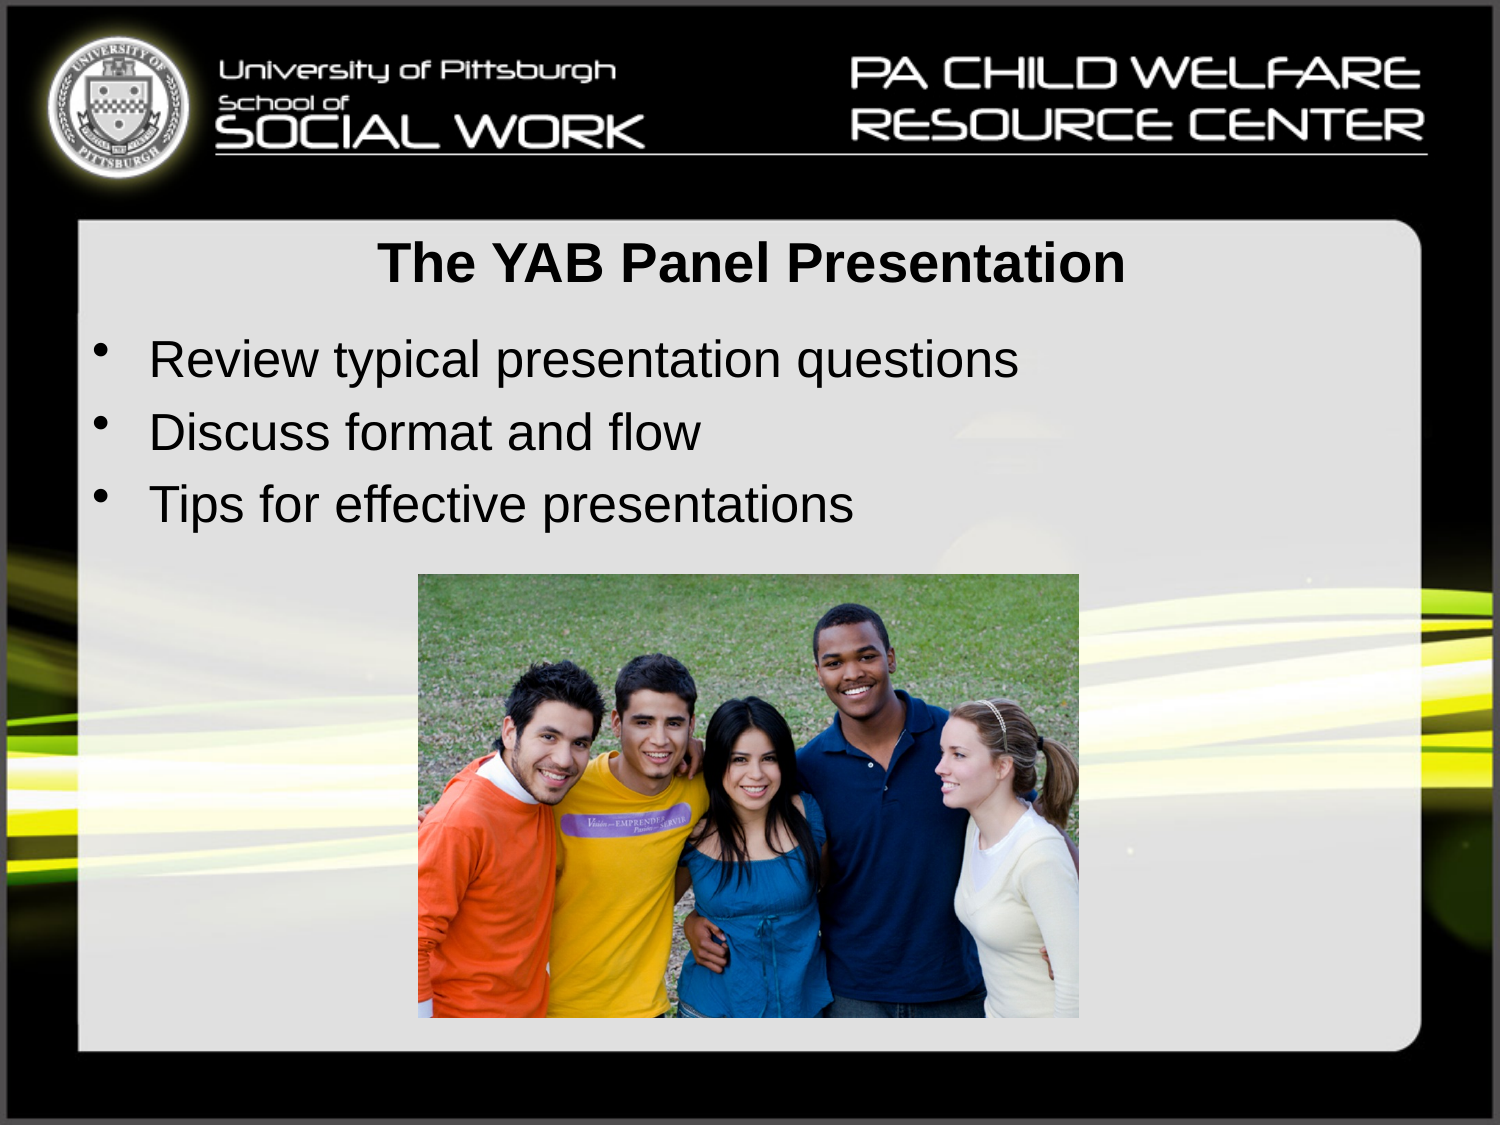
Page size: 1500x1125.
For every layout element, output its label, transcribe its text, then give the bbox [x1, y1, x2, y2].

picture [0, 0, 1500, 1125]
title The YAB Panel Presentation [76, 211, 1428, 310]
list Review typical presentation questions Discuss format and flow Tips for effective presentations [76, 317, 1431, 1037]
